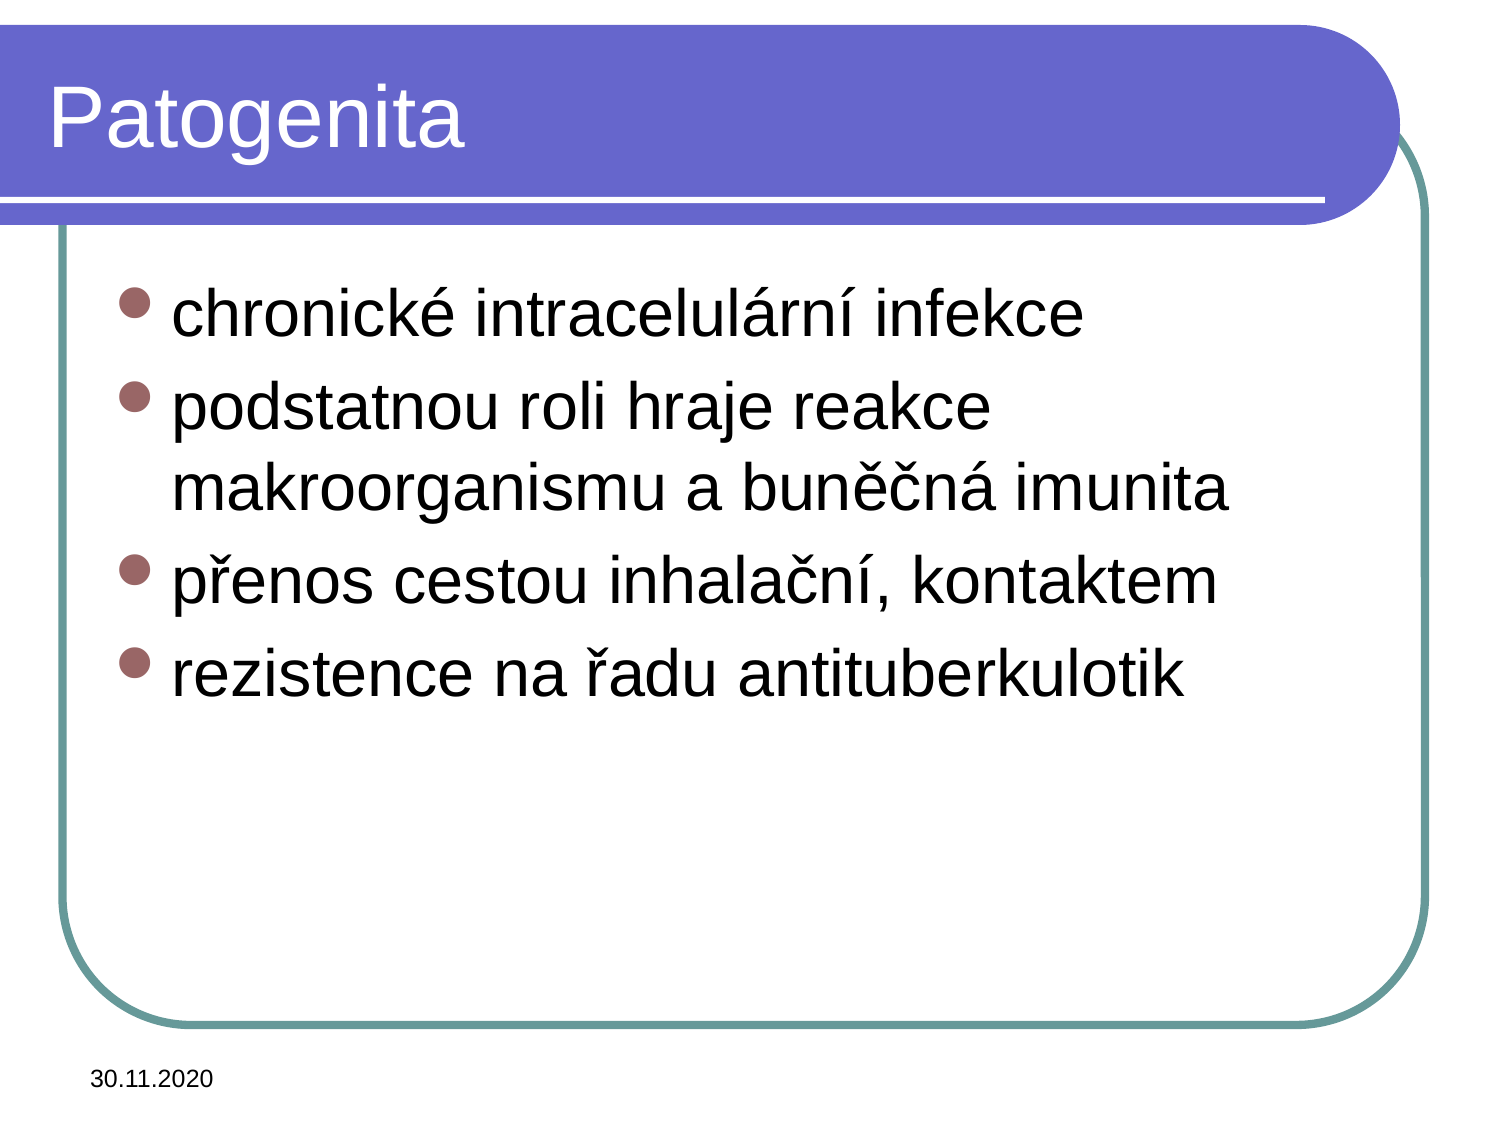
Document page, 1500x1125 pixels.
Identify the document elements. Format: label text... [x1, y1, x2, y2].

list chronické intracelulární infekce podstatnou roli hraje reakce makroorganismu a buněčná imunita přenos cestou inhalační, kontaktem rezistence na řadu antituberkulotik [99, 262, 1400, 988]
title Patogenita [32, 37, 1347, 188]
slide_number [75, 1025, 425, 1100]
